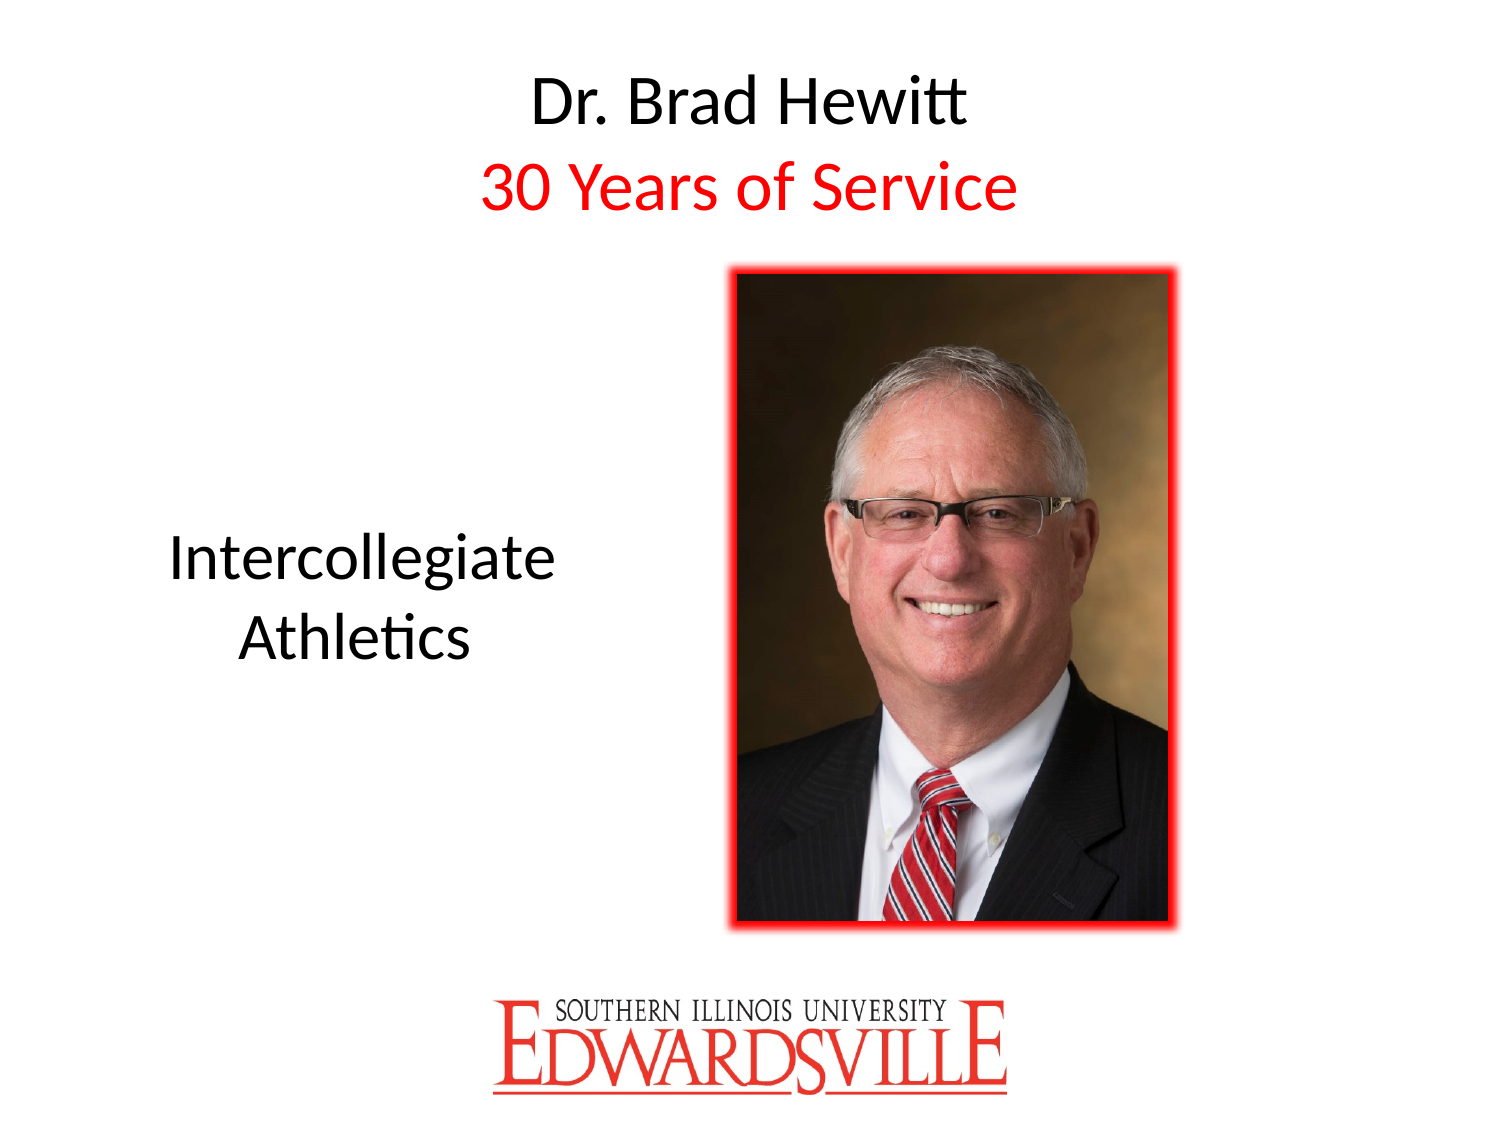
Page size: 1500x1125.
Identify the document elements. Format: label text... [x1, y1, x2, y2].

title Dr. Brad Hewitt 30 Years of Service [75, 45, 1425, 233]
picture [493, 999, 1007, 1095]
text_box Intercollegiate Athletics [150, 505, 575, 680]
picture [737, 274, 1168, 922]
